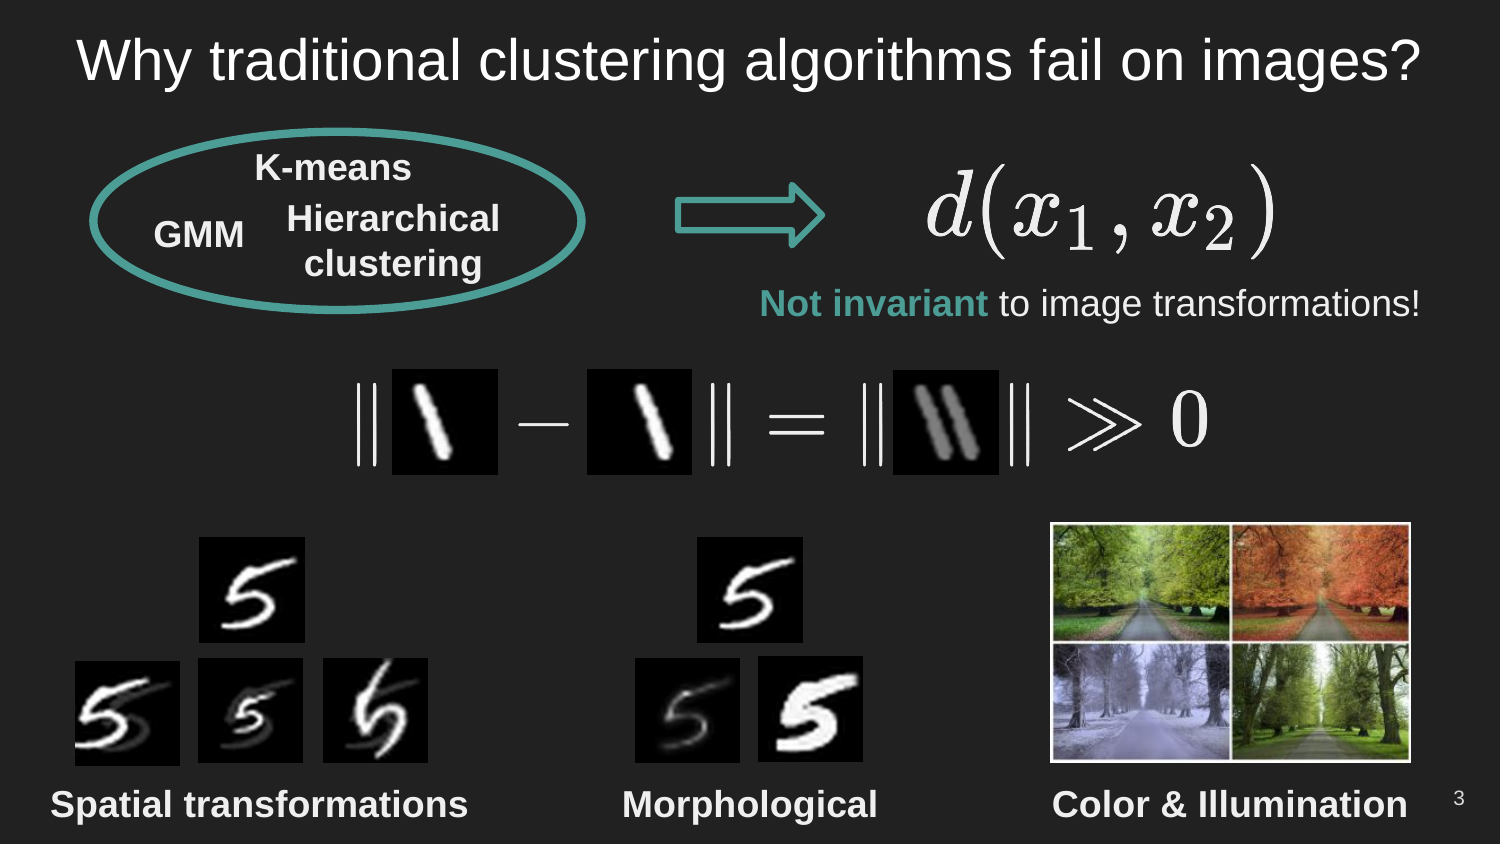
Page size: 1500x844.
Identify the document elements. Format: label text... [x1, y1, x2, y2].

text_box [342, 342, 1317, 507]
title Why traditional clustering algorithms fail on images? [5, 7, 1495, 102]
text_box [93, 131, 582, 311]
text_box [675, 182, 825, 248]
text_box Not invariant to image transformations! [729, 271, 1452, 332]
picture [921, 163, 1277, 262]
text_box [10, 522, 1479, 834]
